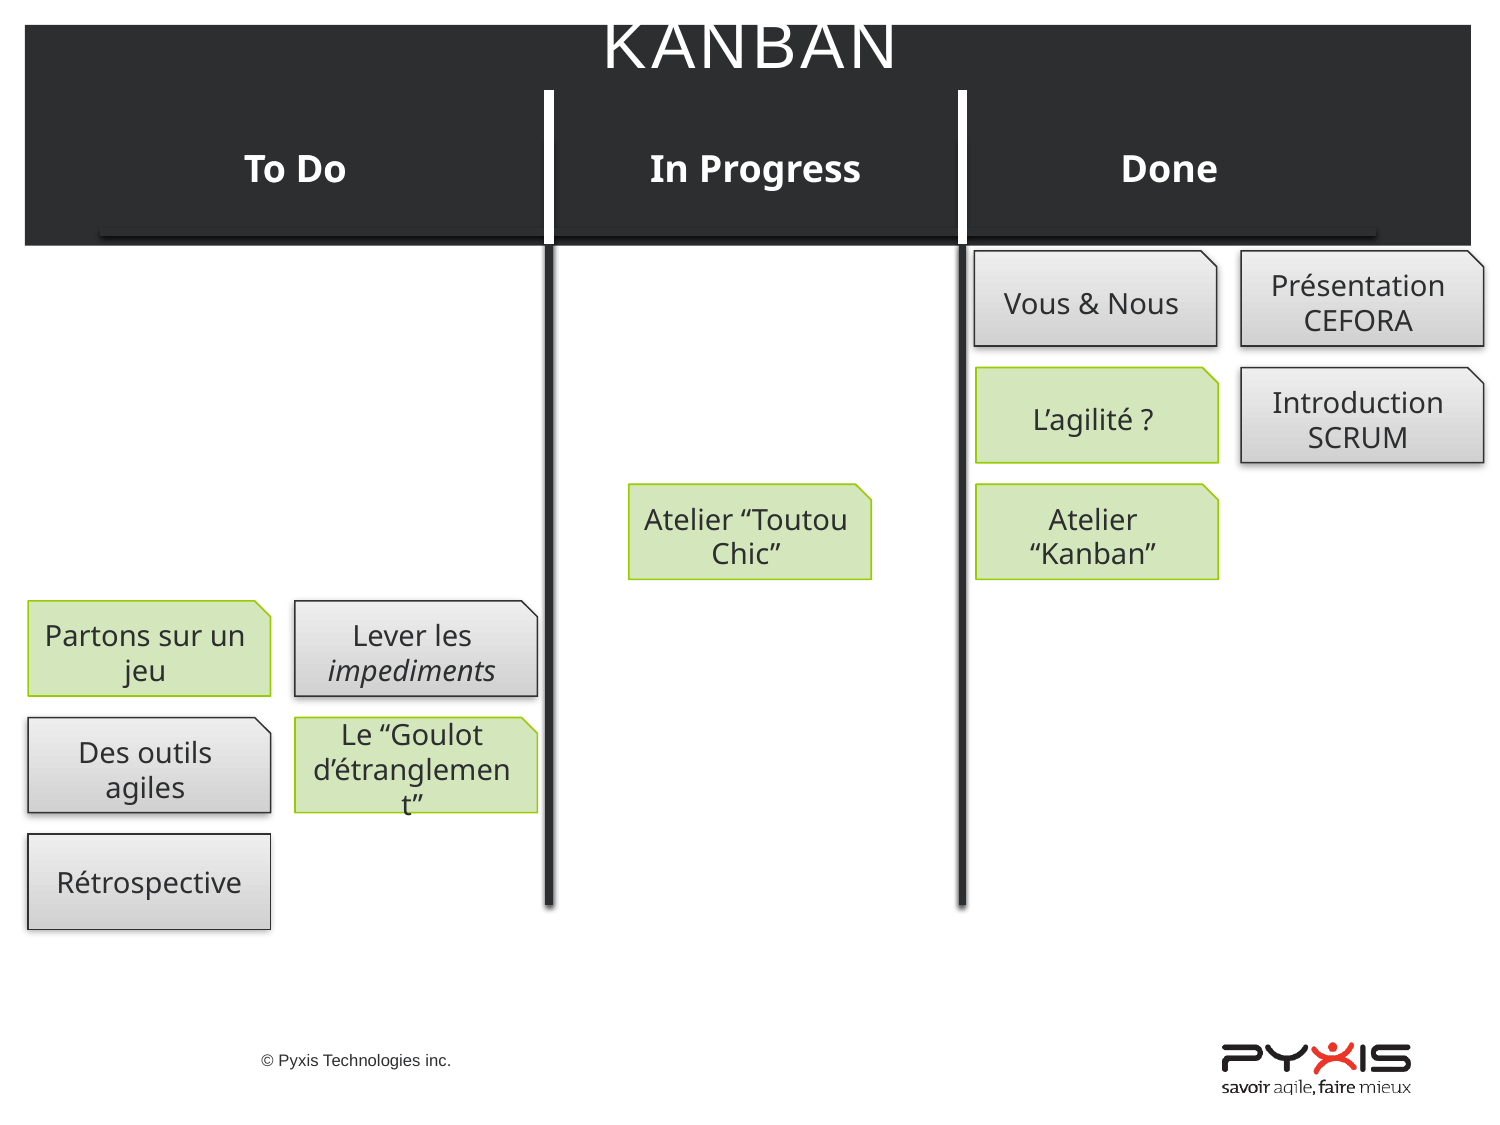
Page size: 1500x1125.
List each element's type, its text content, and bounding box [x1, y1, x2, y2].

text_box Des outils agiles [28, 717, 271, 813]
text_box Vous & Nous [974, 250, 1217, 347]
text_box Lever les impediments [294, 600, 538, 697]
text_box Rétrospective [28, 834, 271, 930]
text_box Le “Goulot d’étranglement” [294, 716, 539, 814]
text_box Introduction SCRUM [1241, 367, 1484, 463]
text_box L’agilité ? [975, 366, 1220, 464]
text_box Atelier “Kanban” [975, 483, 1220, 581]
title Kanban [31, 7, 1469, 77]
text_box Partons sur un jeu [27, 600, 272, 697]
text_box Atelier “Toutou Chic” [628, 483, 873, 581]
picture [1222, 1042, 1411, 1095]
text_box Présentation CEFORA [1241, 250, 1484, 347]
